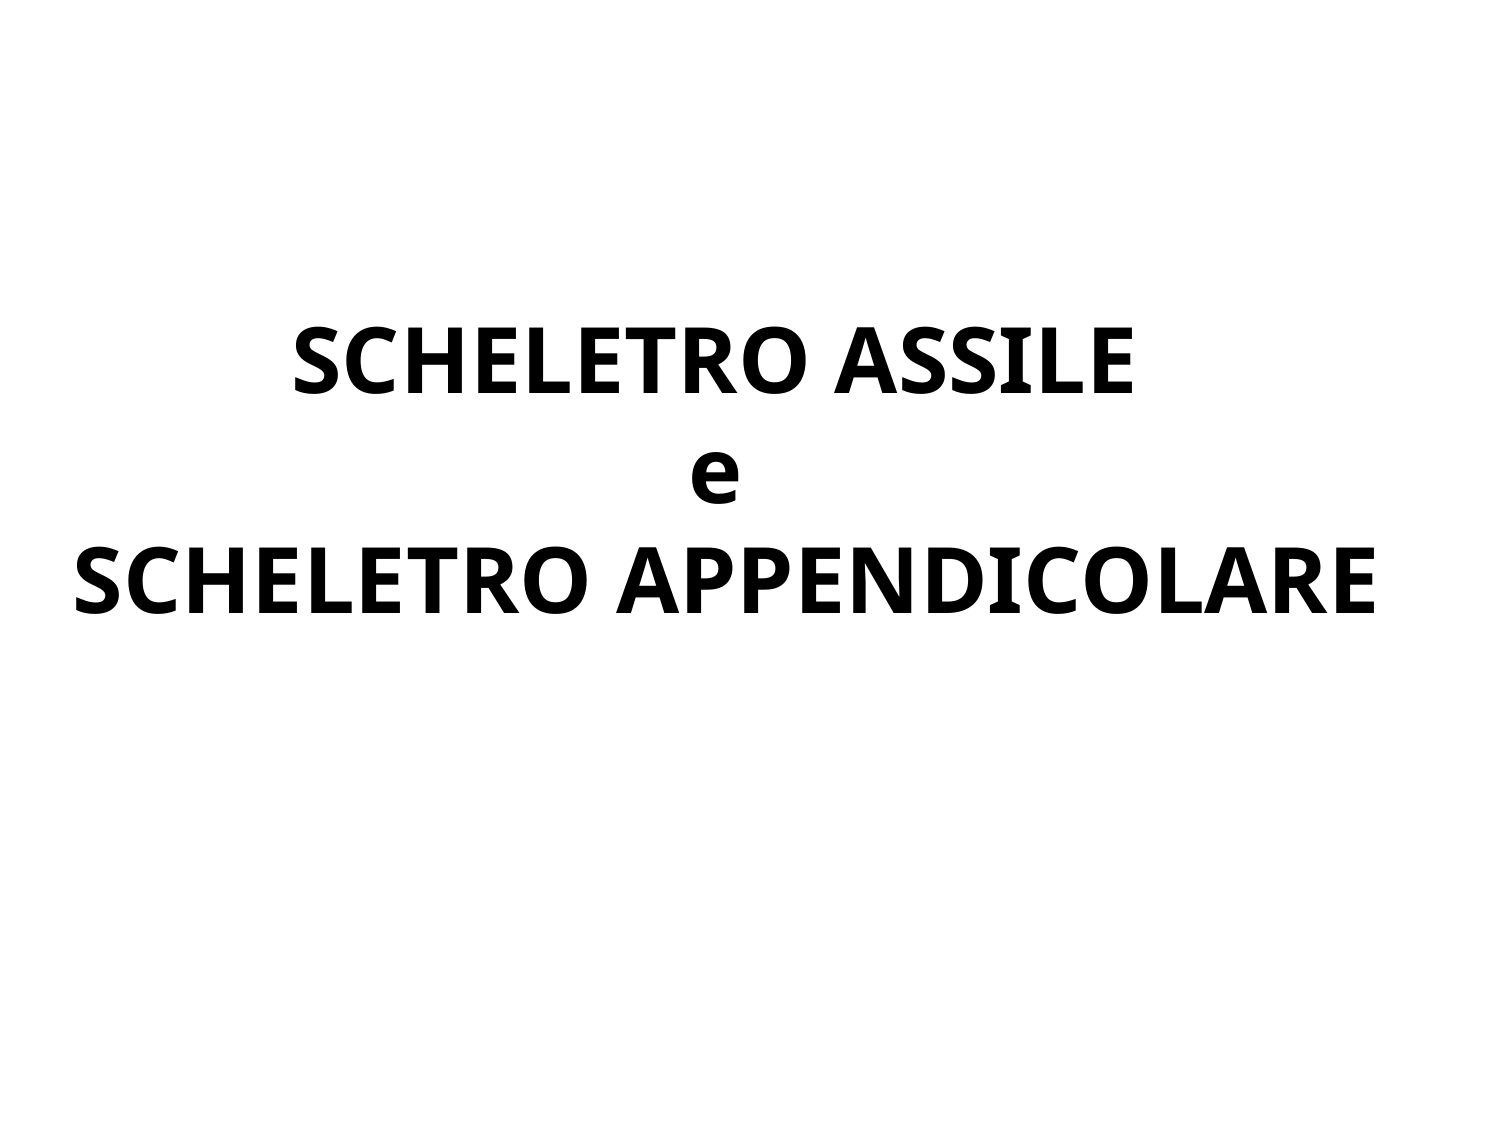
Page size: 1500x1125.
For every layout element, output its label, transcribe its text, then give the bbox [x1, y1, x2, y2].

title SCHELETRO ASSILE e SCHELETRO APPENDICOLARE [53, 349, 1401, 584]
